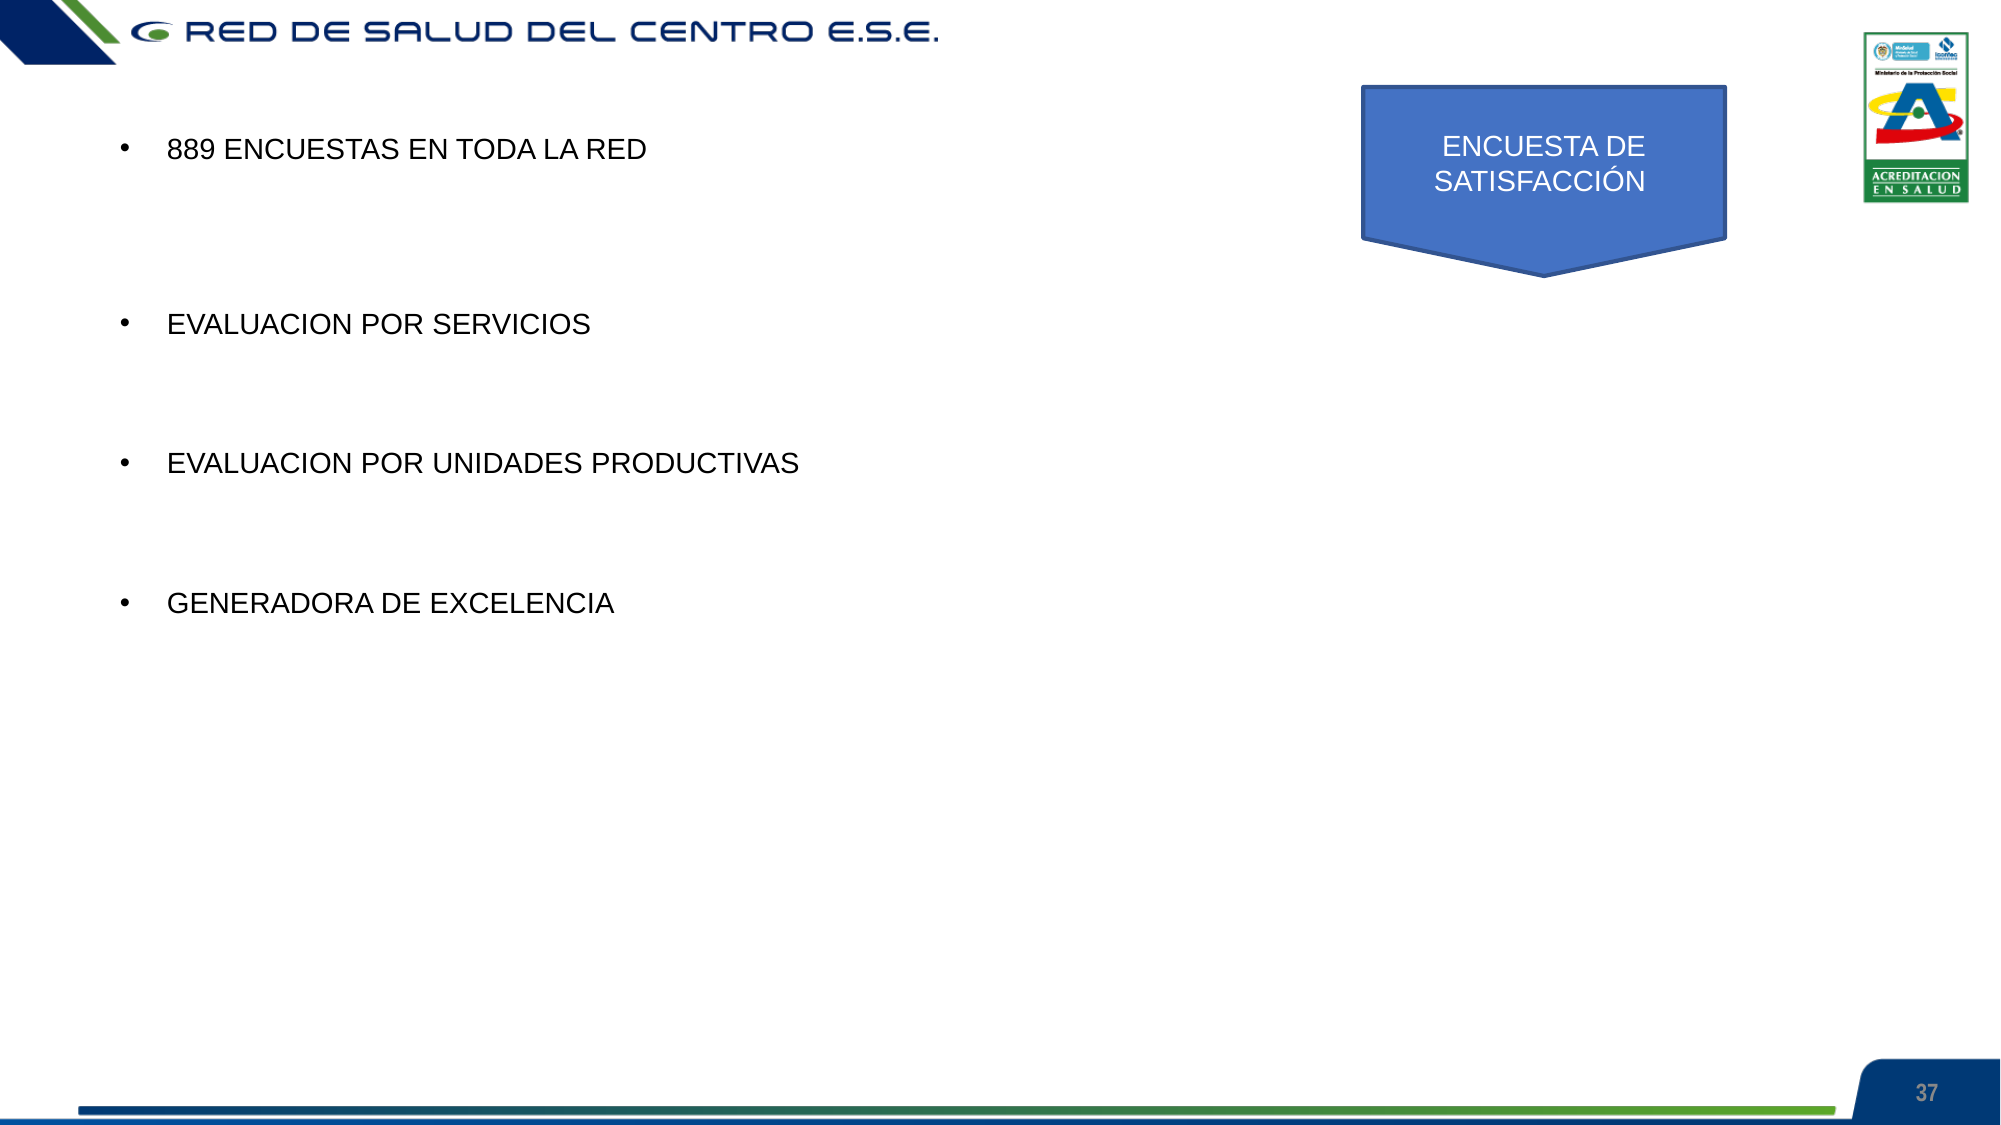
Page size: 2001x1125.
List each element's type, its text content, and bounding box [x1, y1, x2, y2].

slide_number 37 [1869, 1061, 1985, 1122]
text_box 889 ENCUESTAS EN TODA LA RED EVALUACION POR SERVICIOS EVALUACION POR UNIDADES PRODUCTIVAS GENERADORA DE EXCELENCIA [105, 122, 815, 627]
text_box ENCUESTA DE SATISFACCIÓN [1361, 84, 1728, 279]
picture [0, 0, 2001, 1125]
